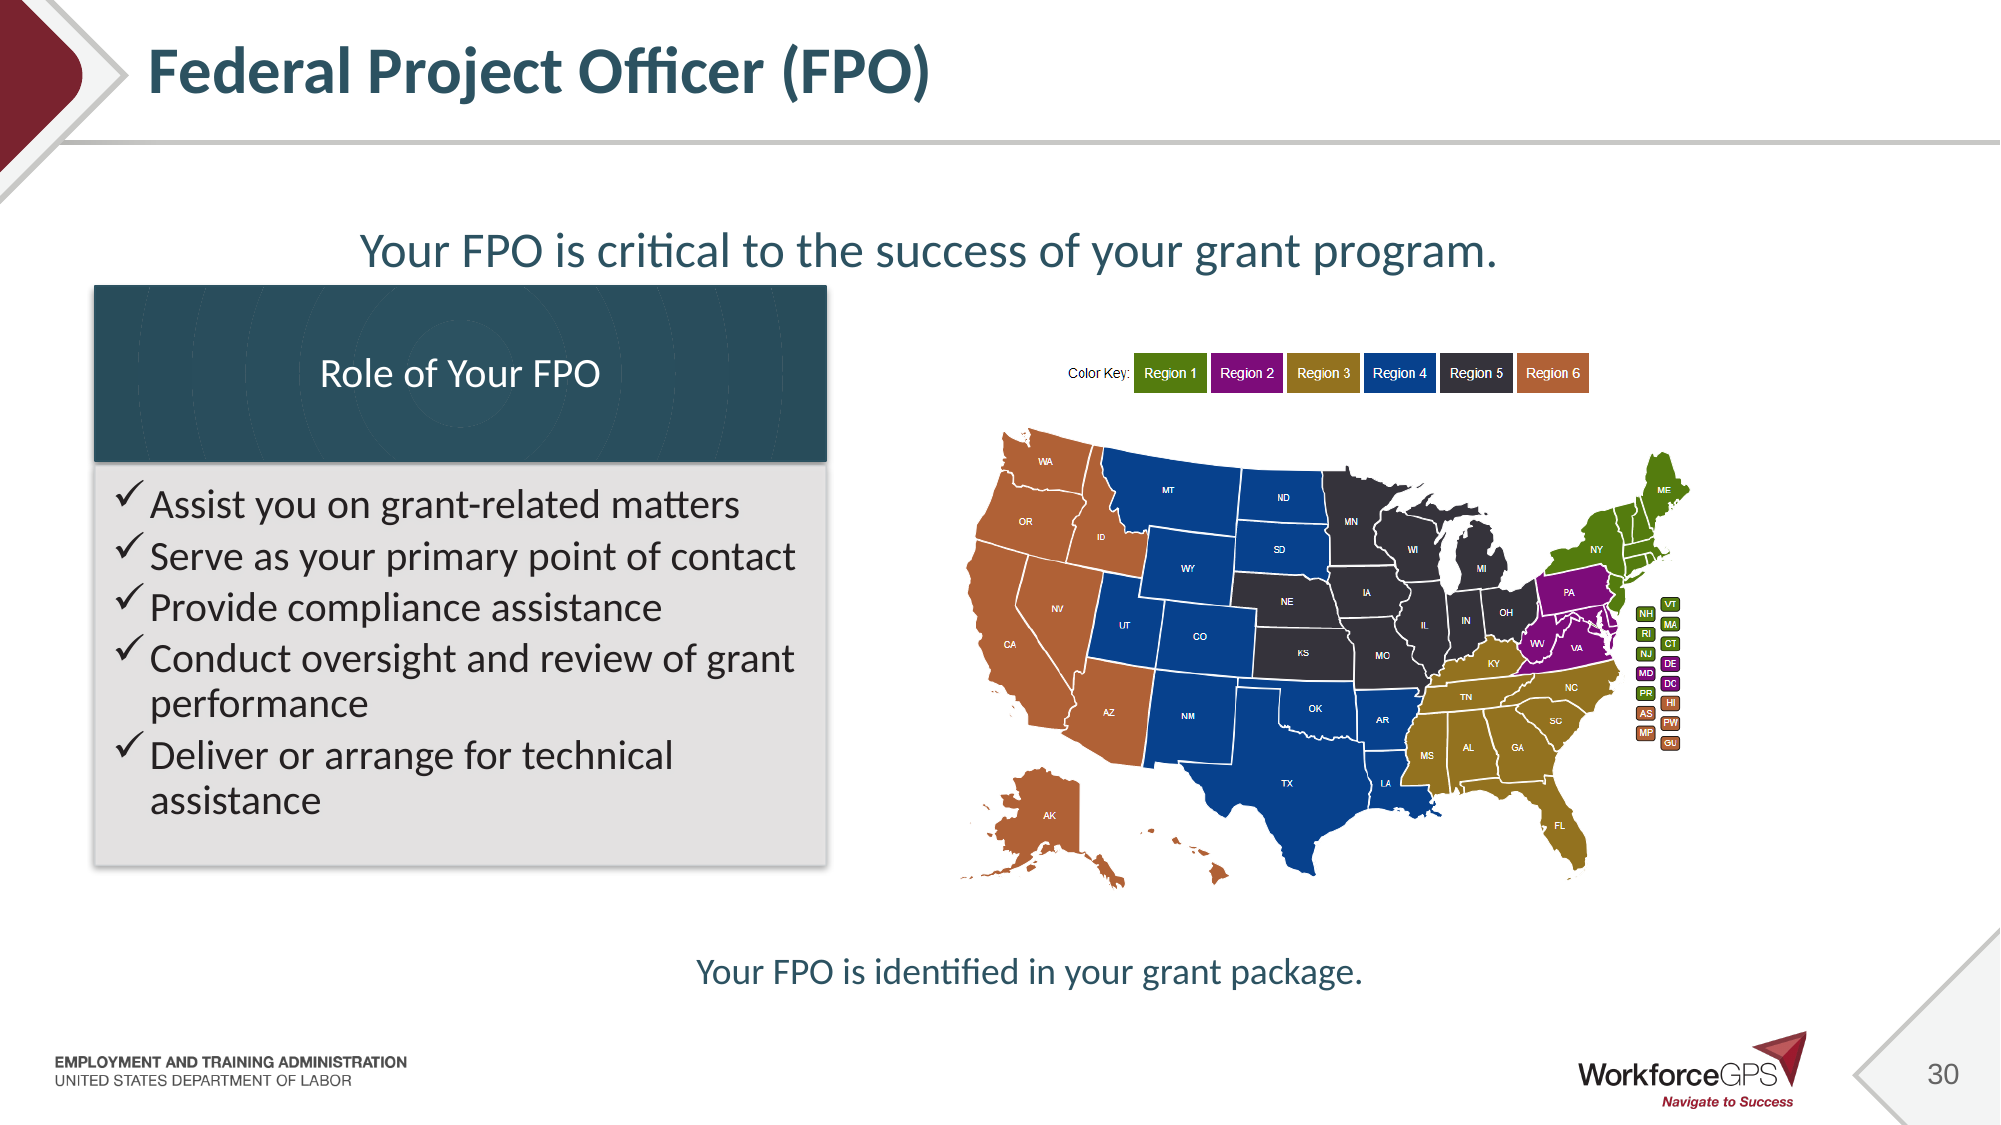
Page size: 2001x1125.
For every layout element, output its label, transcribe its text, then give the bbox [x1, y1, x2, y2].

title Your FPO is identified in your grant package. [589, 944, 1457, 1103]
text_box Federal Project Officer (FPO) [134, 19, 948, 115]
text_box Your FPO is critical to the success of your grant program. [344, 216, 1656, 356]
slide_number 30 [1867, 1042, 1975, 1103]
title Any Questions? [47, 1049, 420, 1095]
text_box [94, 285, 827, 866]
picture [949, 334, 1698, 899]
